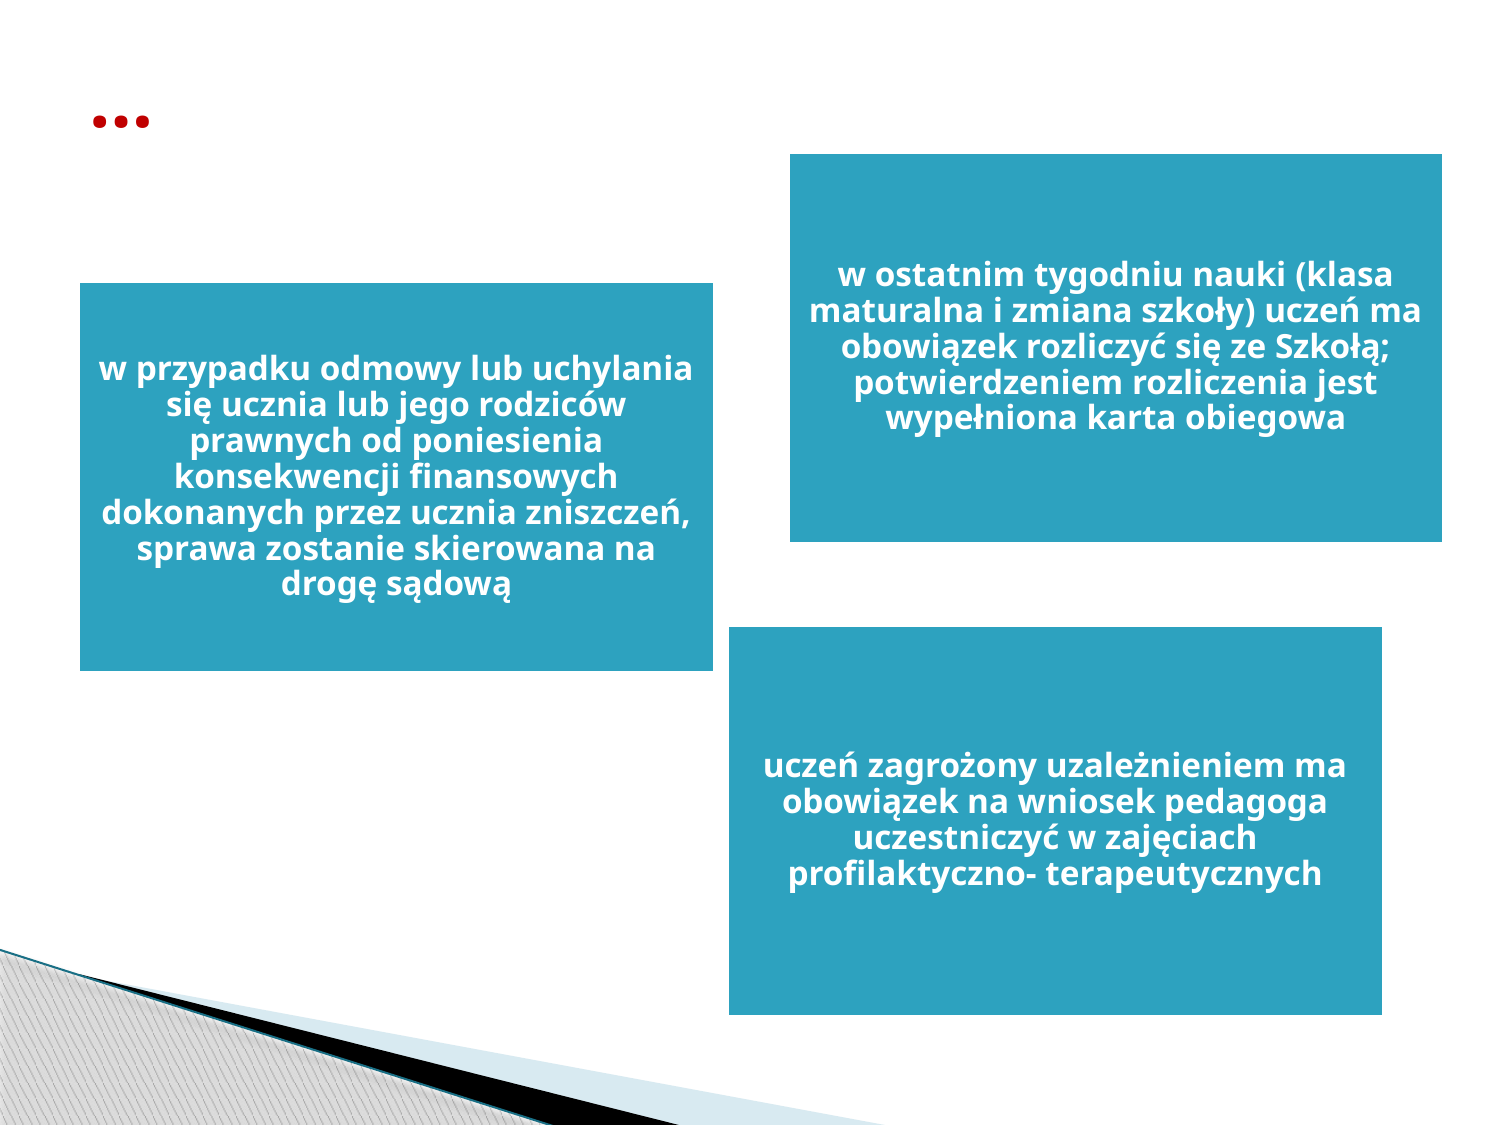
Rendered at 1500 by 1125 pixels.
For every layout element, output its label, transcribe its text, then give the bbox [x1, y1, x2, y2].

title … [75, 45, 1425, 136]
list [74, 136, 1448, 1071]
